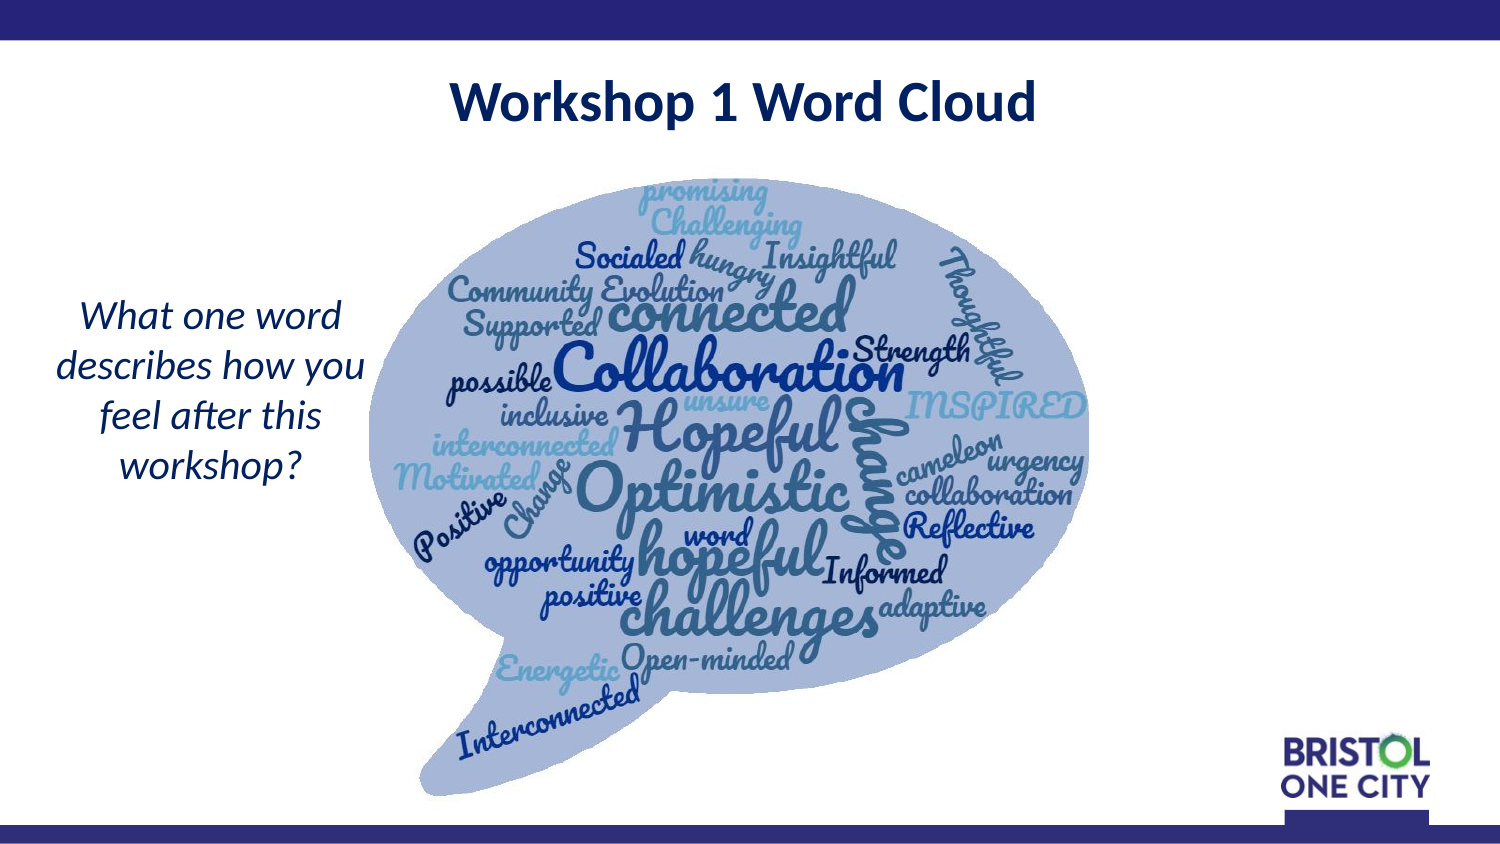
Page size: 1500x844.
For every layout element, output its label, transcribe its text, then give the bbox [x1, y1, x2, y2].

picture [1281, 730, 1430, 798]
text_box Workshop 1 Word Cloud [182, 55, 1317, 141]
text_box [0, 0, 1500, 43]
picture [333, 166, 1129, 810]
text_box What one word describes how you feel after this workshop? [30, 280, 328, 495]
